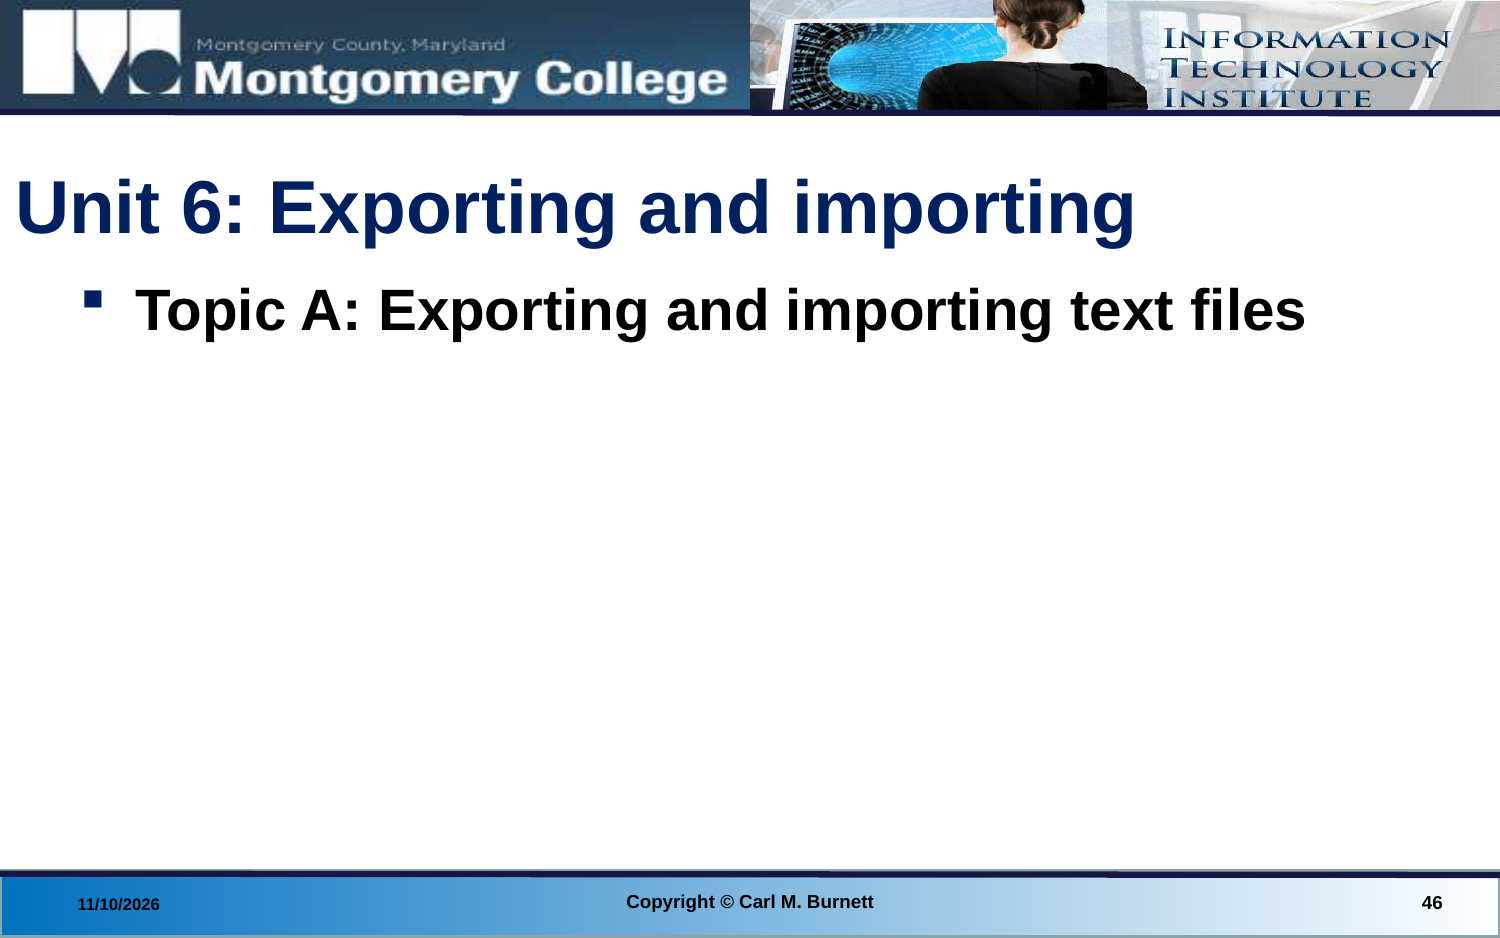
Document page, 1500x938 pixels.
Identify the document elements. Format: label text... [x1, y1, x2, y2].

list Topic A: Exporting and importing text files [64, 264, 1500, 838]
footer Copyright © Carl M. Burnett [512, 882, 988, 920]
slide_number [62, 887, 413, 921]
slide_number 46 [1107, 884, 1458, 921]
picture [0, 0, 1500, 110]
title Unit 6: Exporting and importing [0, 142, 1438, 264]
